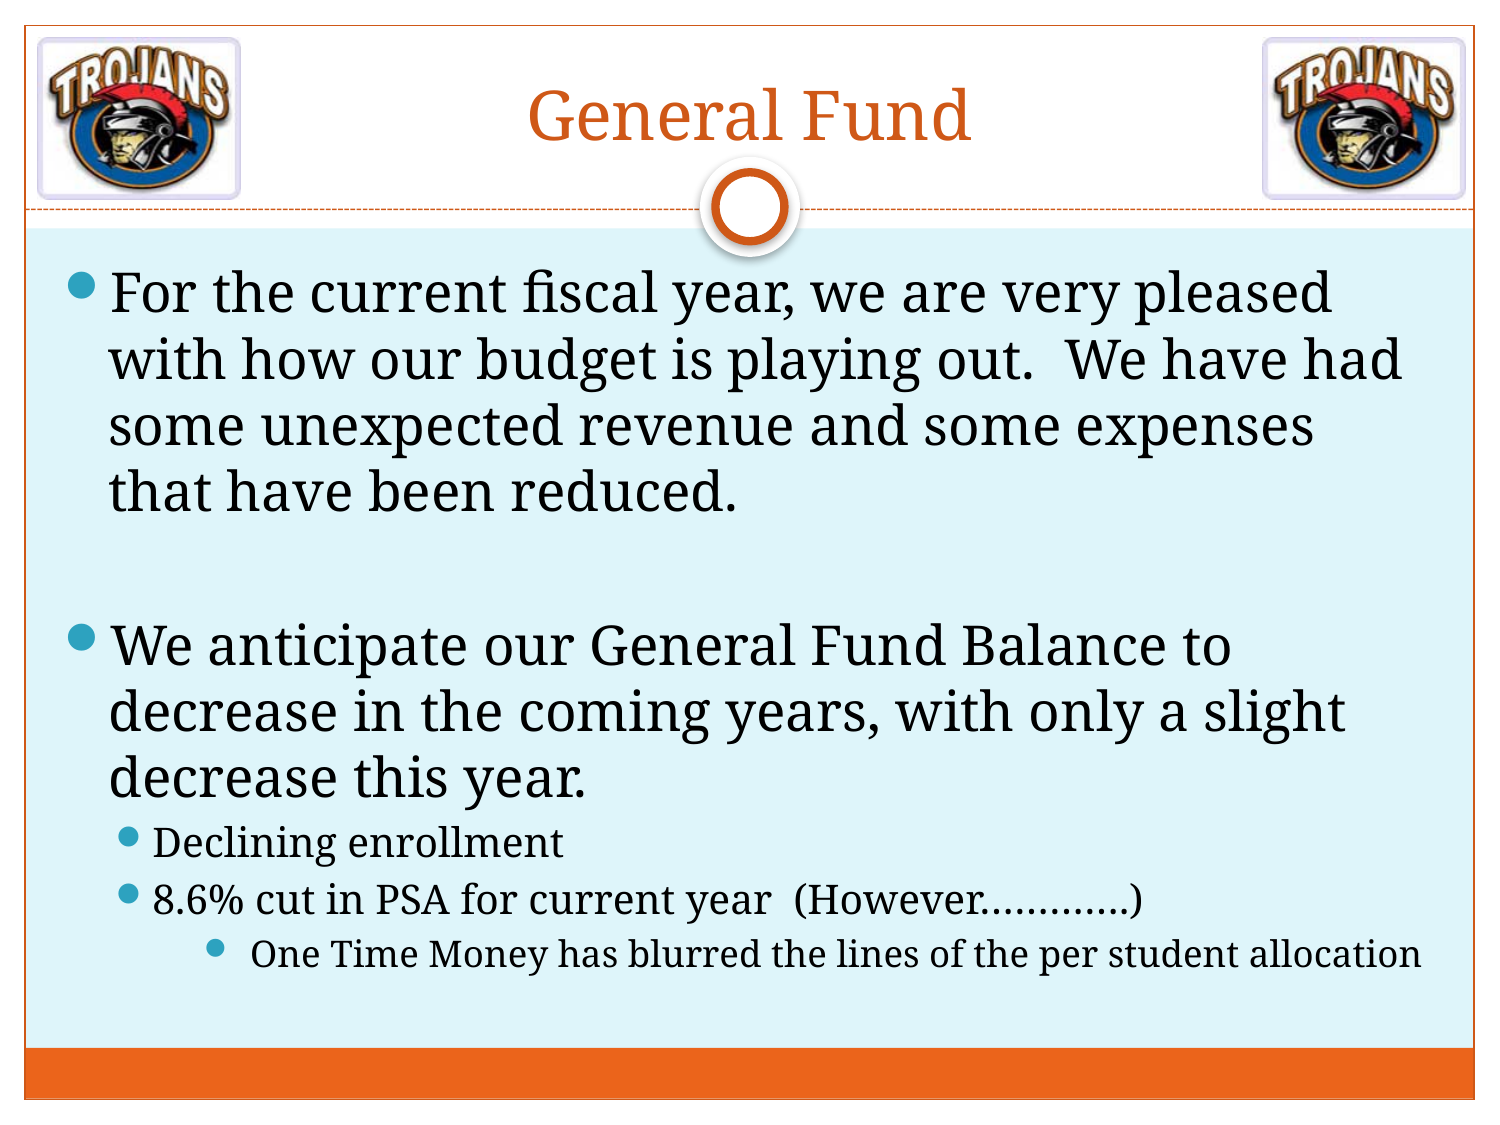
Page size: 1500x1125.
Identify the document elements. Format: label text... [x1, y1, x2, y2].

picture [1262, 37, 1466, 201]
list For the current fiscal year, we are very pleased with how our budget is playing out. We have had some unexpected revenue and some expenses that have been reduced. We anticipate our General Fund Balance to decrease in the coming years, with only a slight decrease this year. Declining enrollment 8.6% cut in PSA for current year (However………….) One Time Money has blurred the lines of the per student allocation [49, 250, 1445, 1001]
title General Fund [242, 37, 1259, 162]
picture [37, 37, 241, 201]
